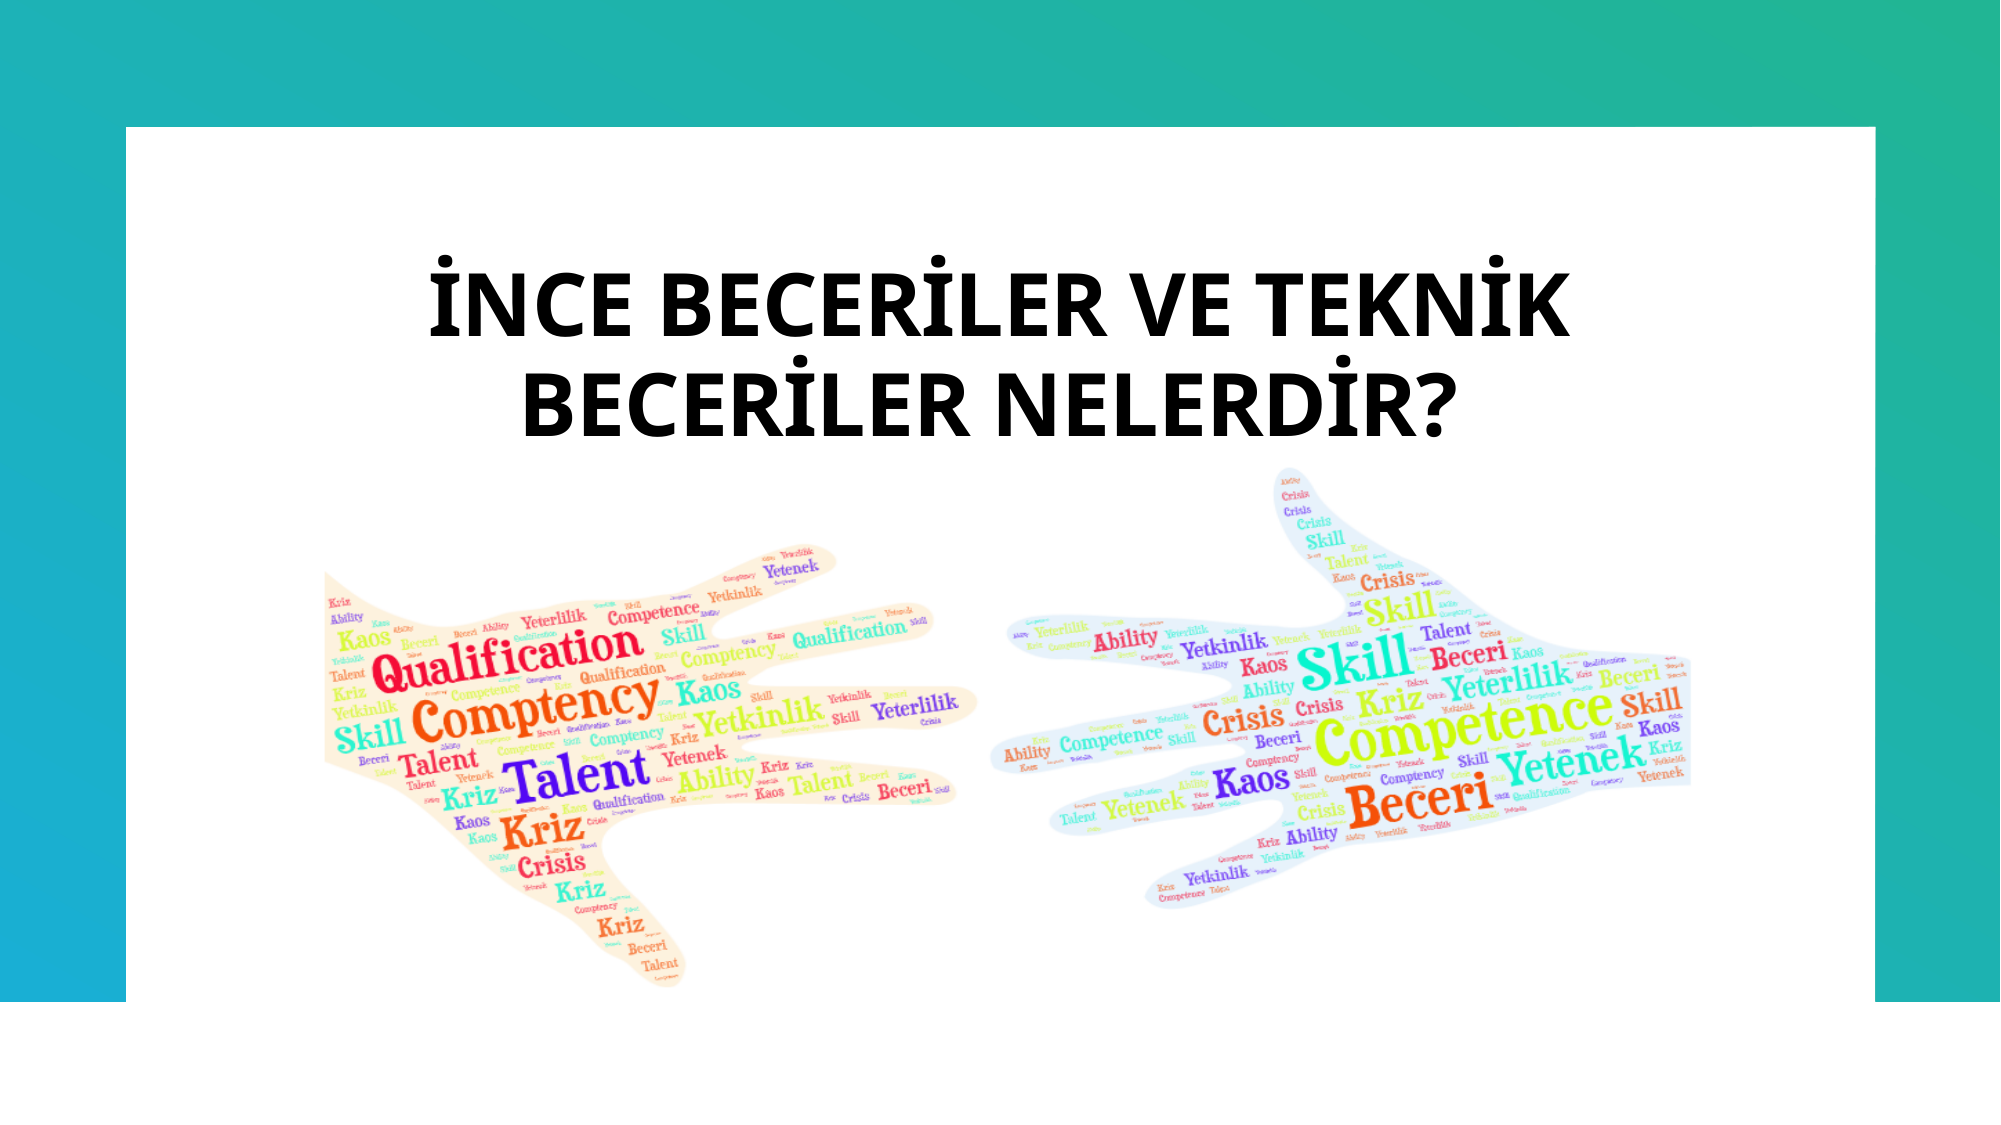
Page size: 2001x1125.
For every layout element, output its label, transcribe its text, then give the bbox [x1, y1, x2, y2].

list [288, 454, 1727, 1001]
title İNCE BECERİLER VE TEKNİK BECERİLER NELERDİR? [248, 248, 1749, 470]
